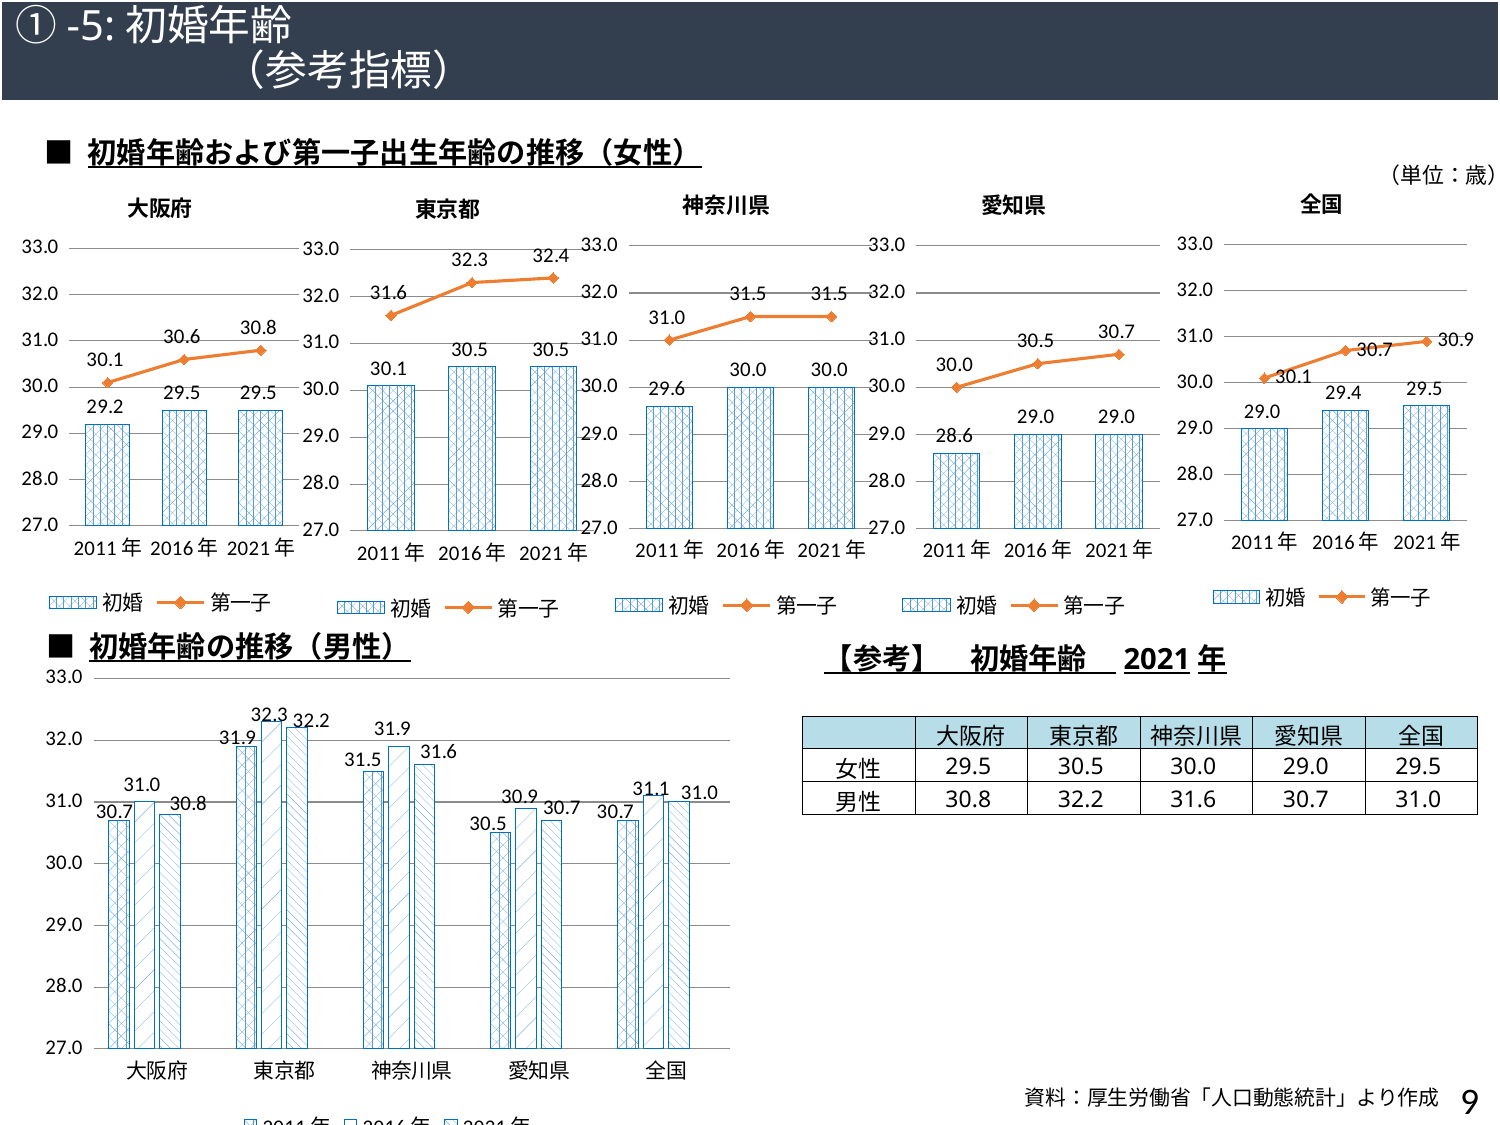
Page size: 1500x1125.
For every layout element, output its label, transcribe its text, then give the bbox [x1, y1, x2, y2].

table_cell 31.0 [1366, 782, 1477, 814]
chart [15, 164, 1166, 629]
text_box Ⅰ 若者が活躍でき、子育て安心の都市「大阪」の実現 ①-5:初婚年齢 （参考指標） [0, 0, 1500, 103]
table_header 大阪府 [916, 717, 1027, 748]
table_cell 31.6 [1141, 782, 1252, 814]
text_box ■ 初婚年齢および第一子出生年齢の推移（女性） [29, 127, 1069, 168]
chart [31, 658, 745, 1125]
table_cell 30.5 [1028, 749, 1140, 781]
table_cell 男性 [803, 782, 915, 814]
table_header 神奈川県 [1141, 717, 1252, 748]
table_cell 30.0 [1141, 749, 1252, 781]
text_box （単位：歳） [1364, 154, 1500, 196]
table_cell 女性 [803, 749, 915, 781]
text_box 【参考】 初婚年齢 2021年 [809, 633, 1388, 684]
table_cell 30.8 [916, 782, 1027, 814]
text_box 資料：厚生労働省「人口動態統計」より作成 [1009, 1077, 1464, 1118]
table_header [803, 717, 915, 748]
table_header 全国 [1366, 717, 1477, 748]
text_box ■ 初婚年齢の推移（男性） [31, 624, 1071, 671]
table_cell 29.5 [1366, 749, 1477, 781]
slide_number 8 [1144, 1069, 1495, 1125]
chart [1170, 164, 1480, 618]
table_cell 29.0 [1253, 749, 1365, 781]
table_header 東京都 [1028, 717, 1140, 748]
table_header 愛知県 [1253, 717, 1365, 748]
table_cell 29.5 [916, 749, 1027, 781]
table_cell 30.7 [1253, 782, 1365, 814]
table_cell 32.2 [1028, 782, 1140, 814]
